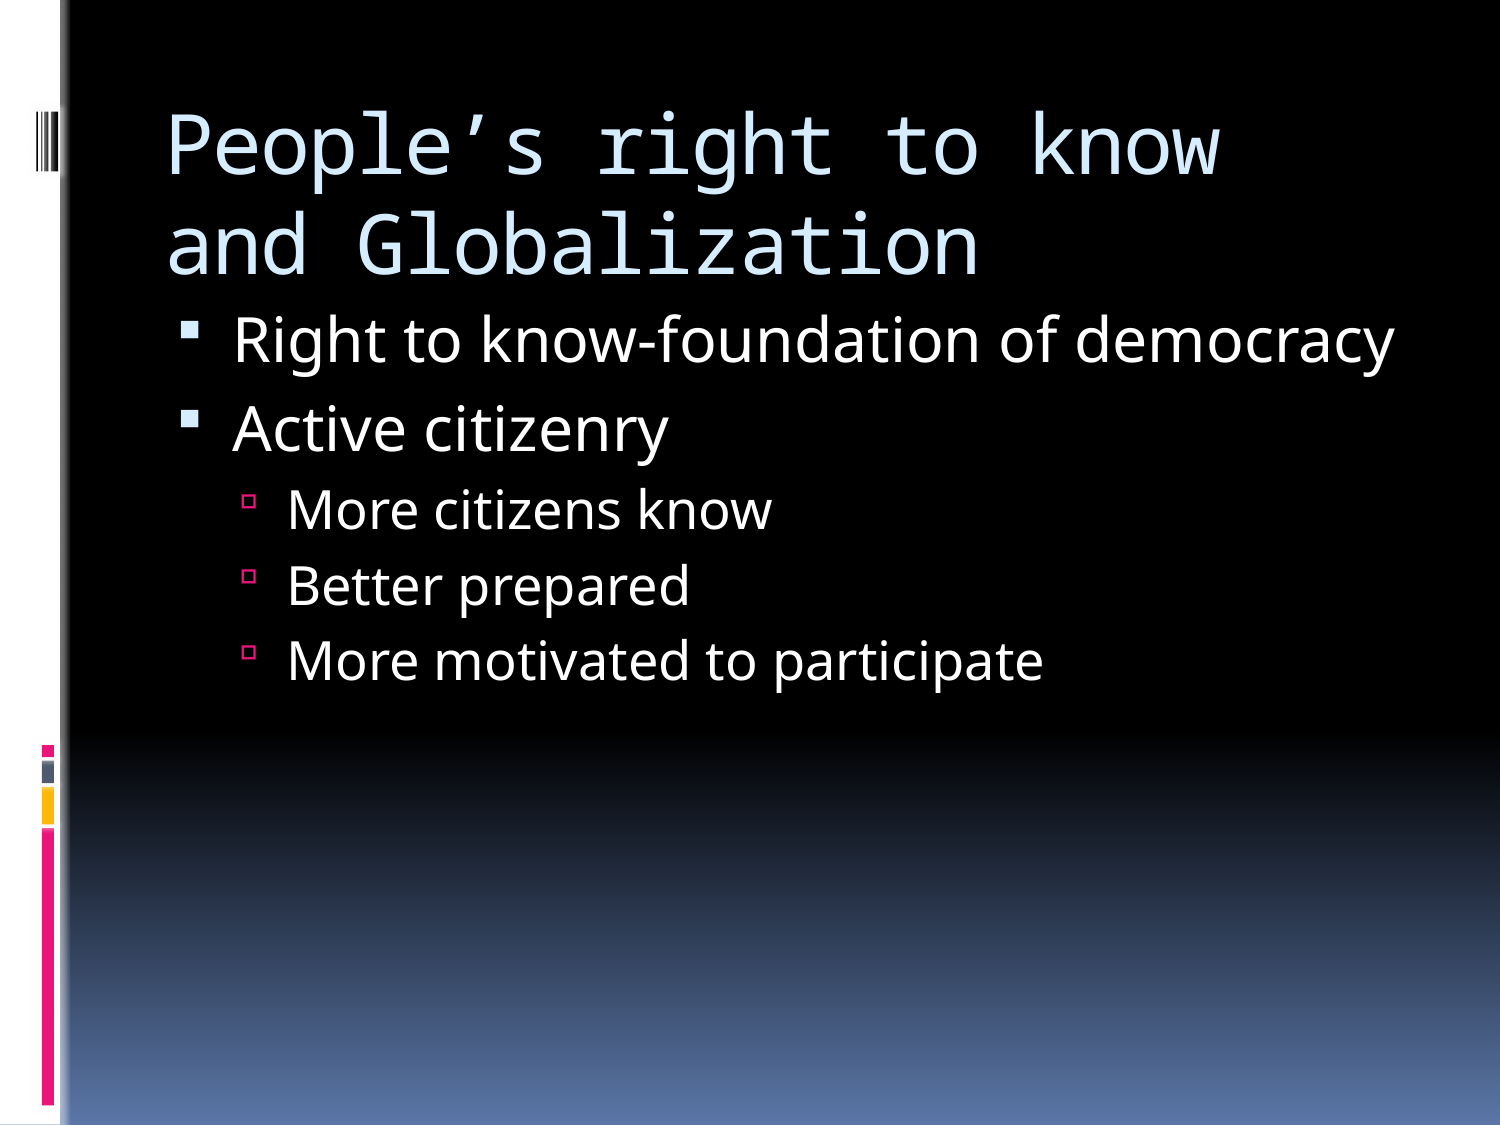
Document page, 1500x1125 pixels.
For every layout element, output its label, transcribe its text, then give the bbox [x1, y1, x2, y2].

list Right to know-foundation of democracy Active citizenry More citizens know Better prepared More motivated to participate [150, 292, 1425, 1043]
title People’s right to know and Globalization [150, 83, 1425, 234]
